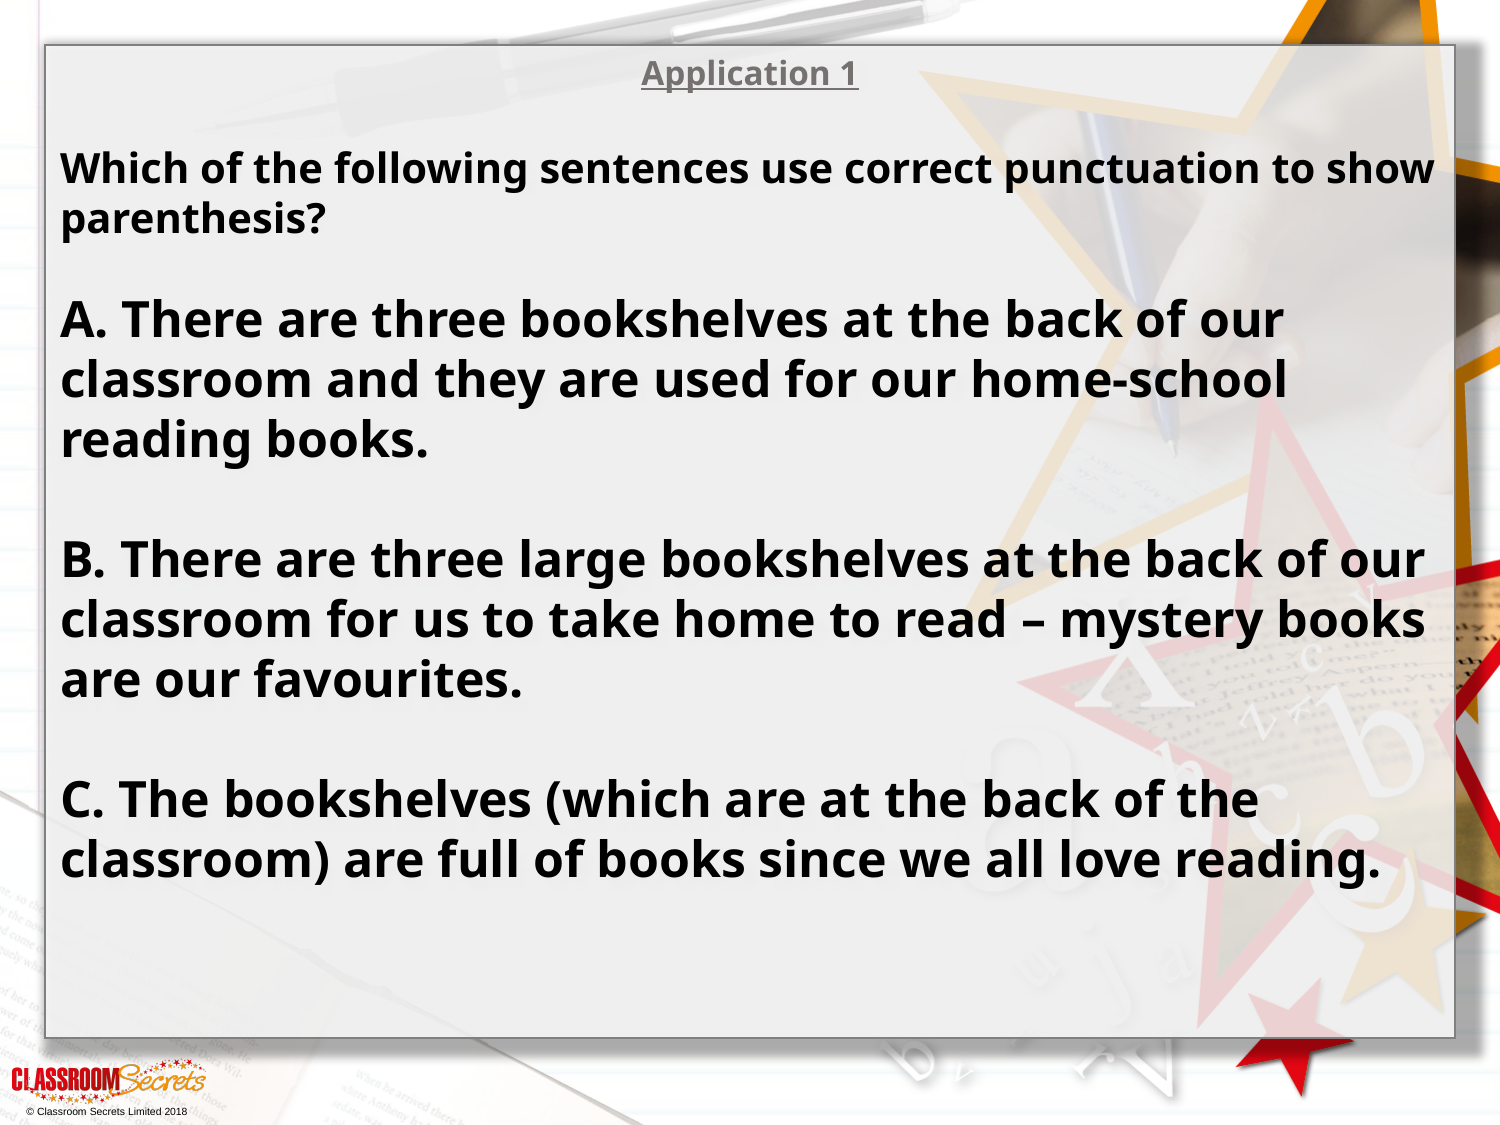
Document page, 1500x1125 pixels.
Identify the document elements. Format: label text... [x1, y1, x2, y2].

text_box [11, 1058, 207, 1125]
text_box Application 1 Which of the following sentences use correct punctuation to show parenthesis? A. There are three bookshelves at the back of our classroom and they are used for our home-school reading books. B. There are three large bookshelves at the back of our classroom for us to take home to read – mystery books are our favourites. C. The bookshelves (which are at the back of the classroom) are full of books since we all love reading. [44, 44, 1456, 1039]
picture [0, 0, 1500, 1125]
